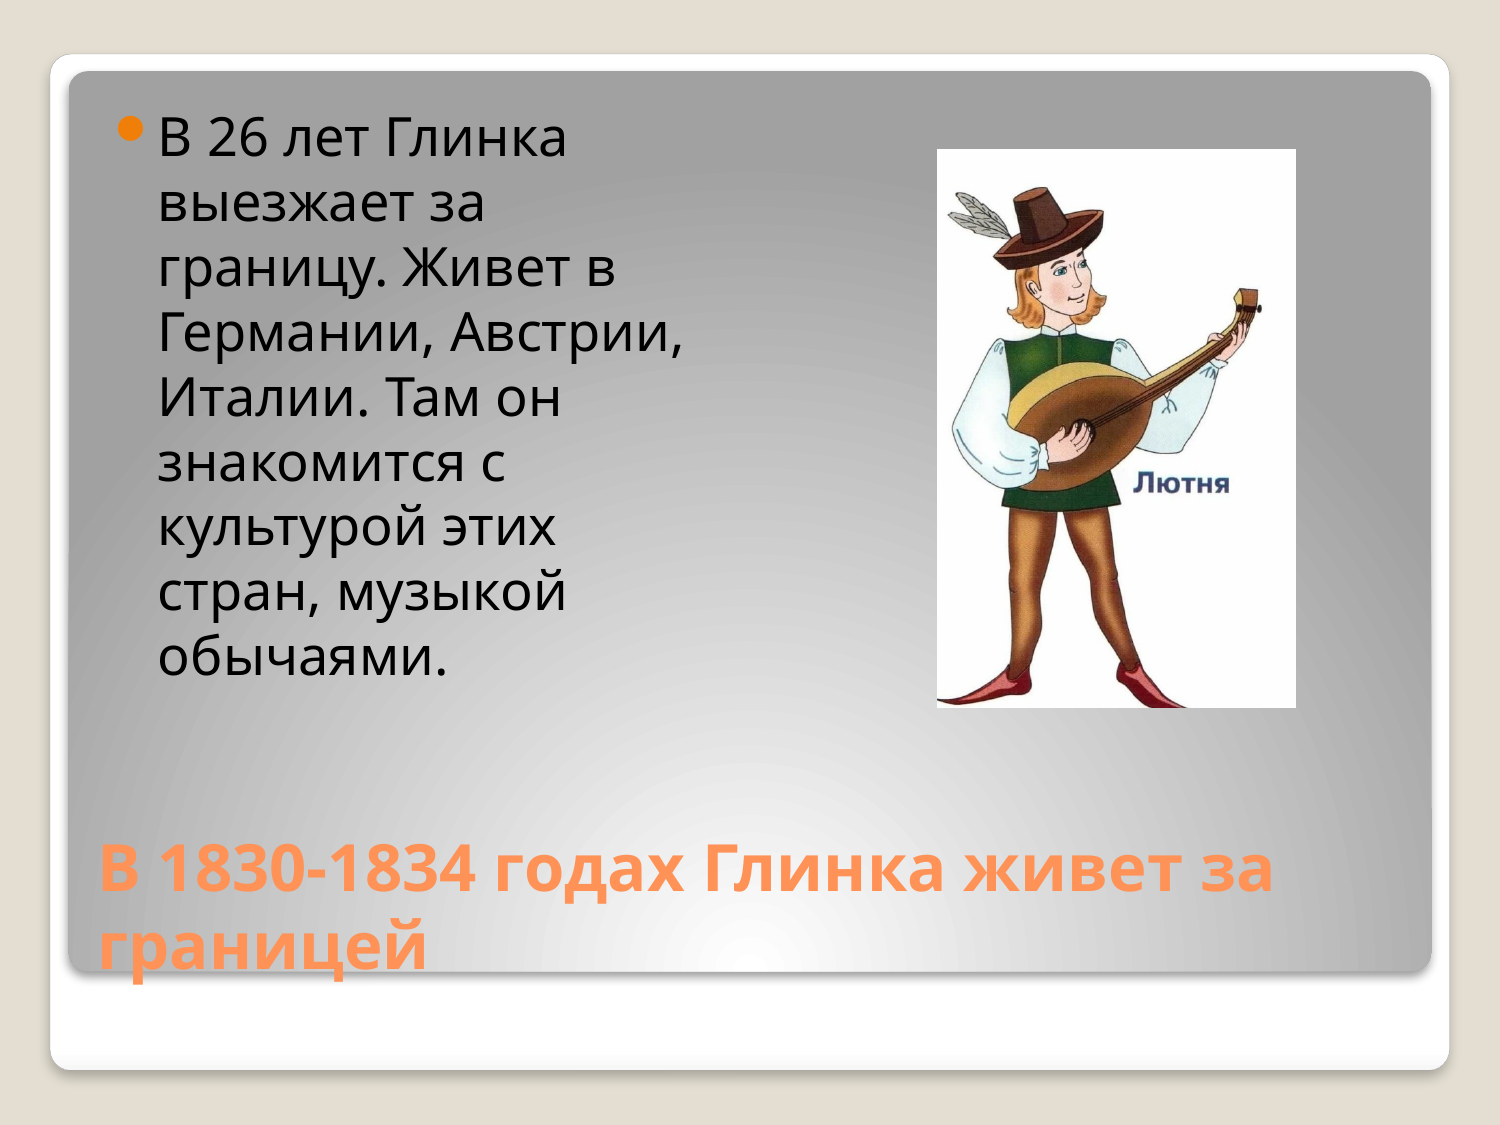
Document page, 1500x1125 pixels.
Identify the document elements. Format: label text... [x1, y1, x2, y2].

list В 26 лет Глинка выезжает за границу. Живет в Германии, Австрии, Италии. Там он знакомится с культурой этих стран, музыкой обычаями. [84, 86, 738, 813]
title В 1830-1834 годах Глинка живет за границей [82, 817, 1425, 991]
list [937, 149, 1296, 709]
